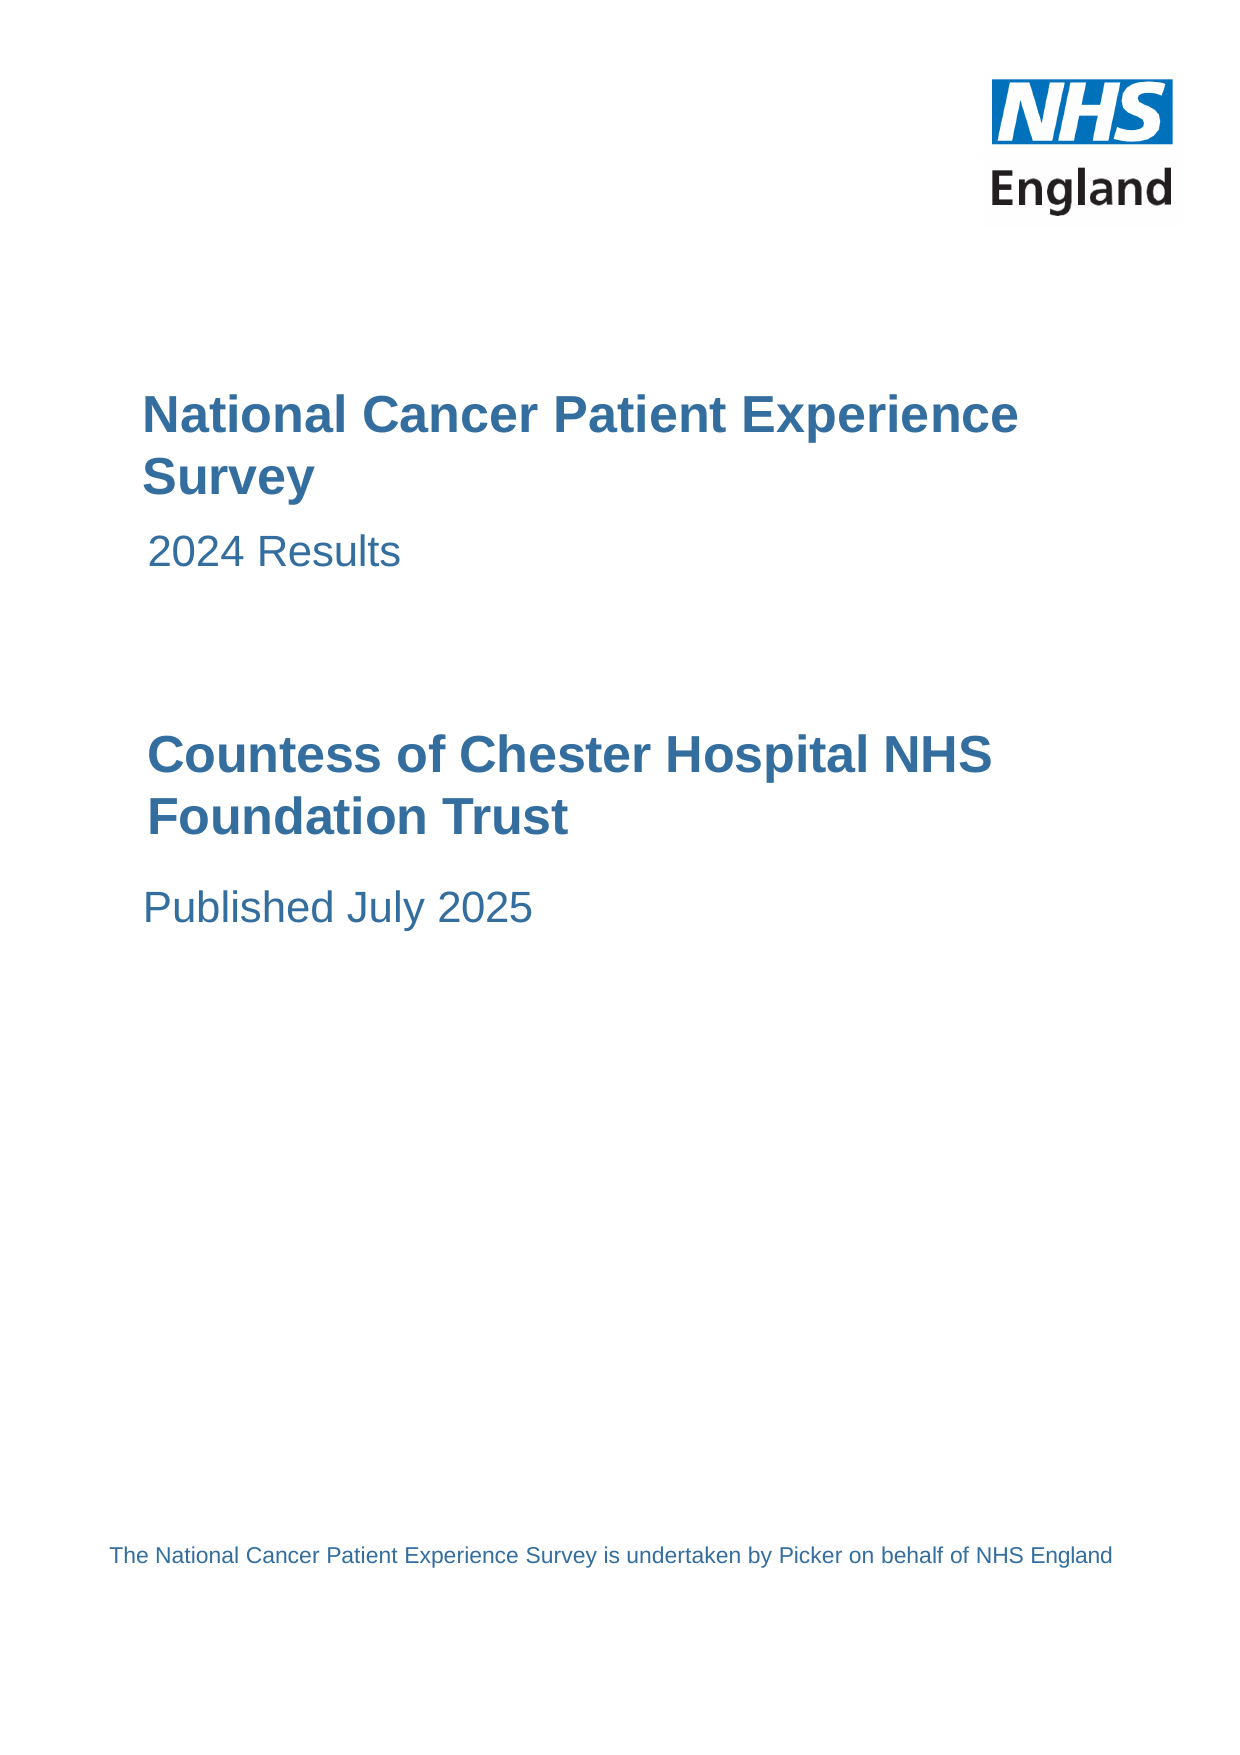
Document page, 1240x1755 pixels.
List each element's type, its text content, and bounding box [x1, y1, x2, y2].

text_box 2024 Results [145, 520, 406, 575]
title National Cancer Patient Experience Survey [140, 378, 1033, 674]
text_box The National Cancer Patient Experience Survey is undertaken by Picker on behalf of NHS England [107, 1538, 1119, 1568]
text_box Published July 2025 [140, 877, 918, 932]
text_box Countess of Chester Hospital NHS Foundation Trust [145, 718, 1158, 846]
picture [977, 72, 1183, 228]
